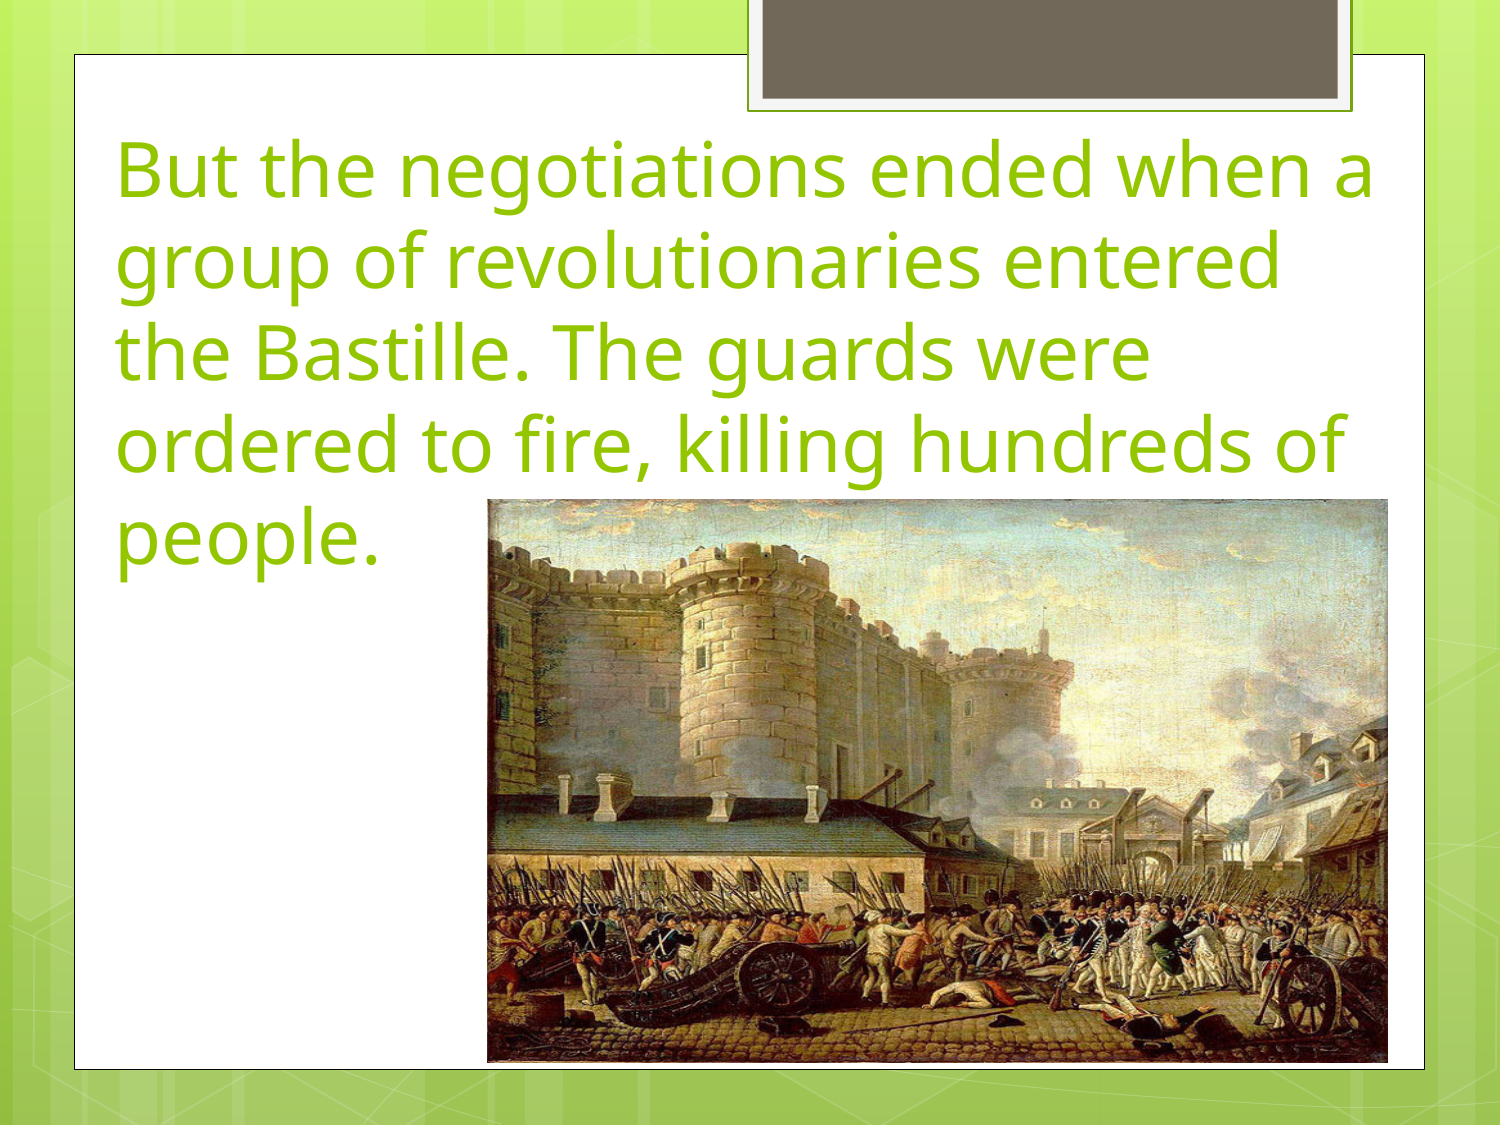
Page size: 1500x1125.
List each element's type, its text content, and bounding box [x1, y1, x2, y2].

picture [487, 499, 1388, 1063]
title But the negotiations ended when a group of revolutionaries entered the Bastille. The guards were ordered to fire, killing hundreds of people. [99, 112, 1413, 588]
